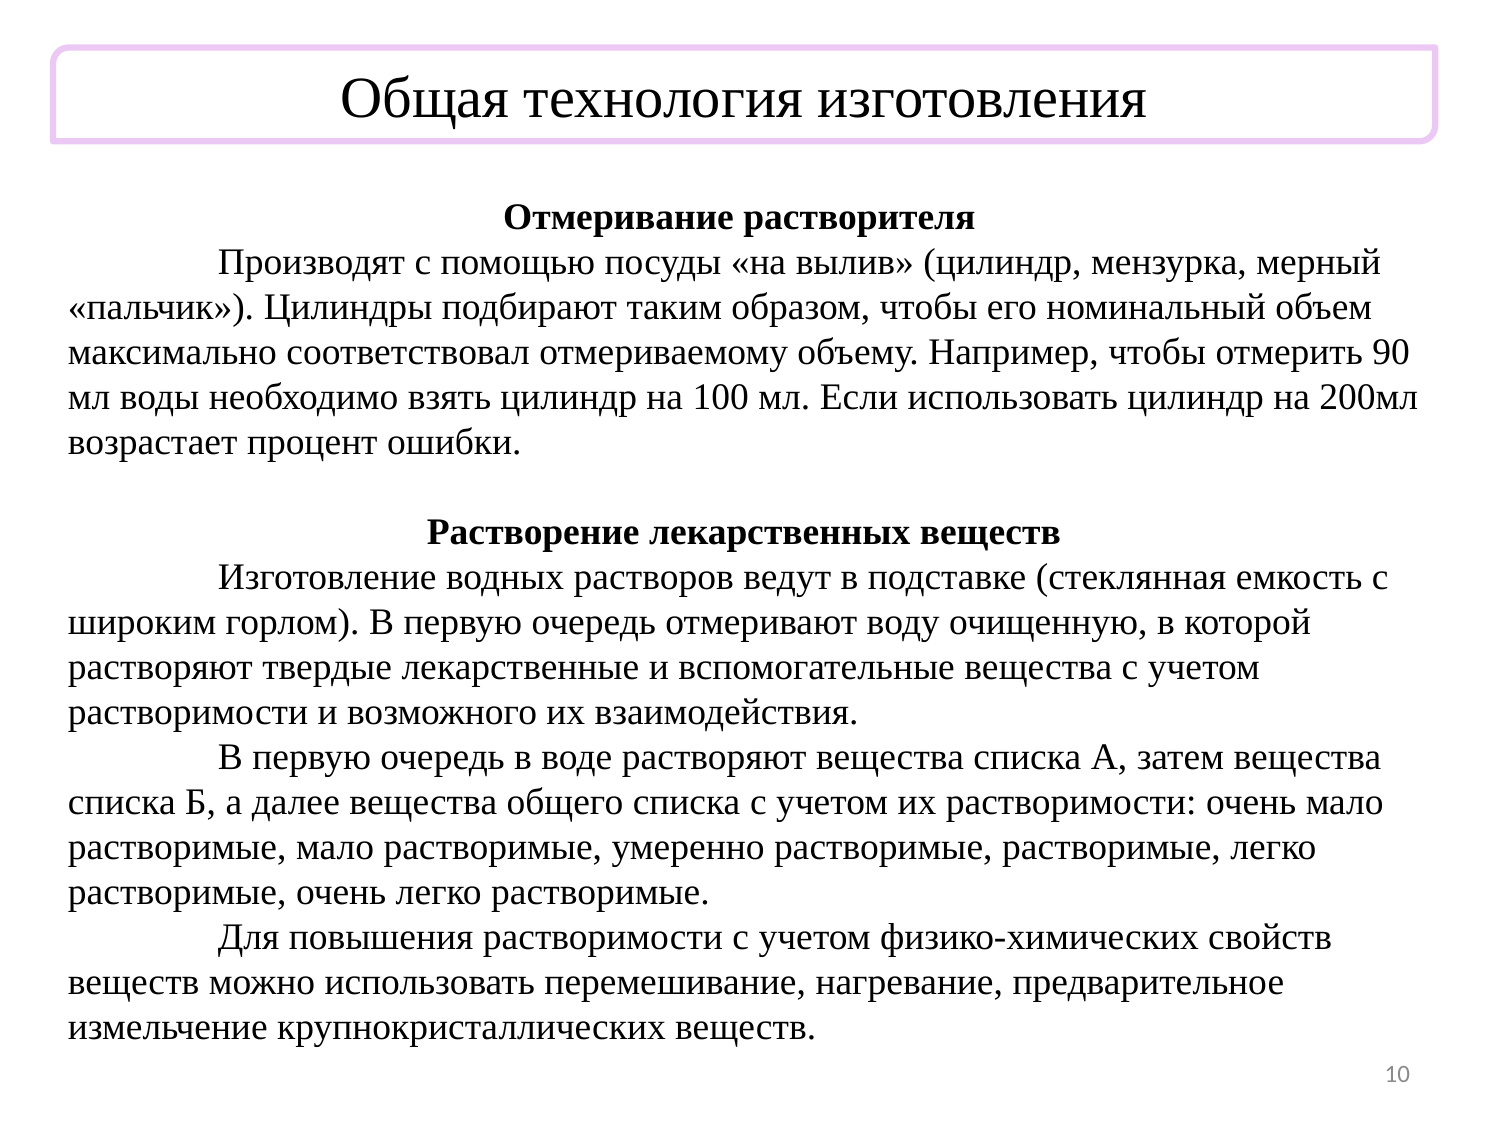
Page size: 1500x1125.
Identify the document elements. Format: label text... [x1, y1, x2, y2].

slide_number 10 [1074, 1055, 1425, 1103]
text_box Общая технология изготовления [50, 45, 1438, 144]
text_box Отмеривание растворителя Производят с помощью посуды «на вылив» (цилиндр, мензурка, мерный «пальчик»). Цилиндры подбирают таким образом, чтобы его номинальный объем максимально соответствовал отмериваемому объему. Например, чтобы отмерить 90 мл воды необходимо взять цилиндр на 100 мл. Если использовать цилиндр на 200мл возрастает процент ошибки. Растворение лекарственных веществ Изготовление водных растворов ведут в подставке (стеклянная емкость с широким горлом). В первую очередь отмеривают воду очищенную, в которой растворяют твердые лекарственные и вспомогательные вещества с учетом растворимости и возможного их взаимодействия. В первую очередь в воде растворяют вещества списка А, затем вещества списка Б, а далее вещества общего списка с учетом их растворимости: очень мало растворимые, мало растворимые, умеренно растворимые, растворимые, легко растворимые, очень легко растворимые. Для повышения растворимости с учетом физико-химических свойств веществ можно использовать перемешивание, нагревание, предварительное измельчение крупнокристаллических веществ. [53, 184, 1436, 1055]
